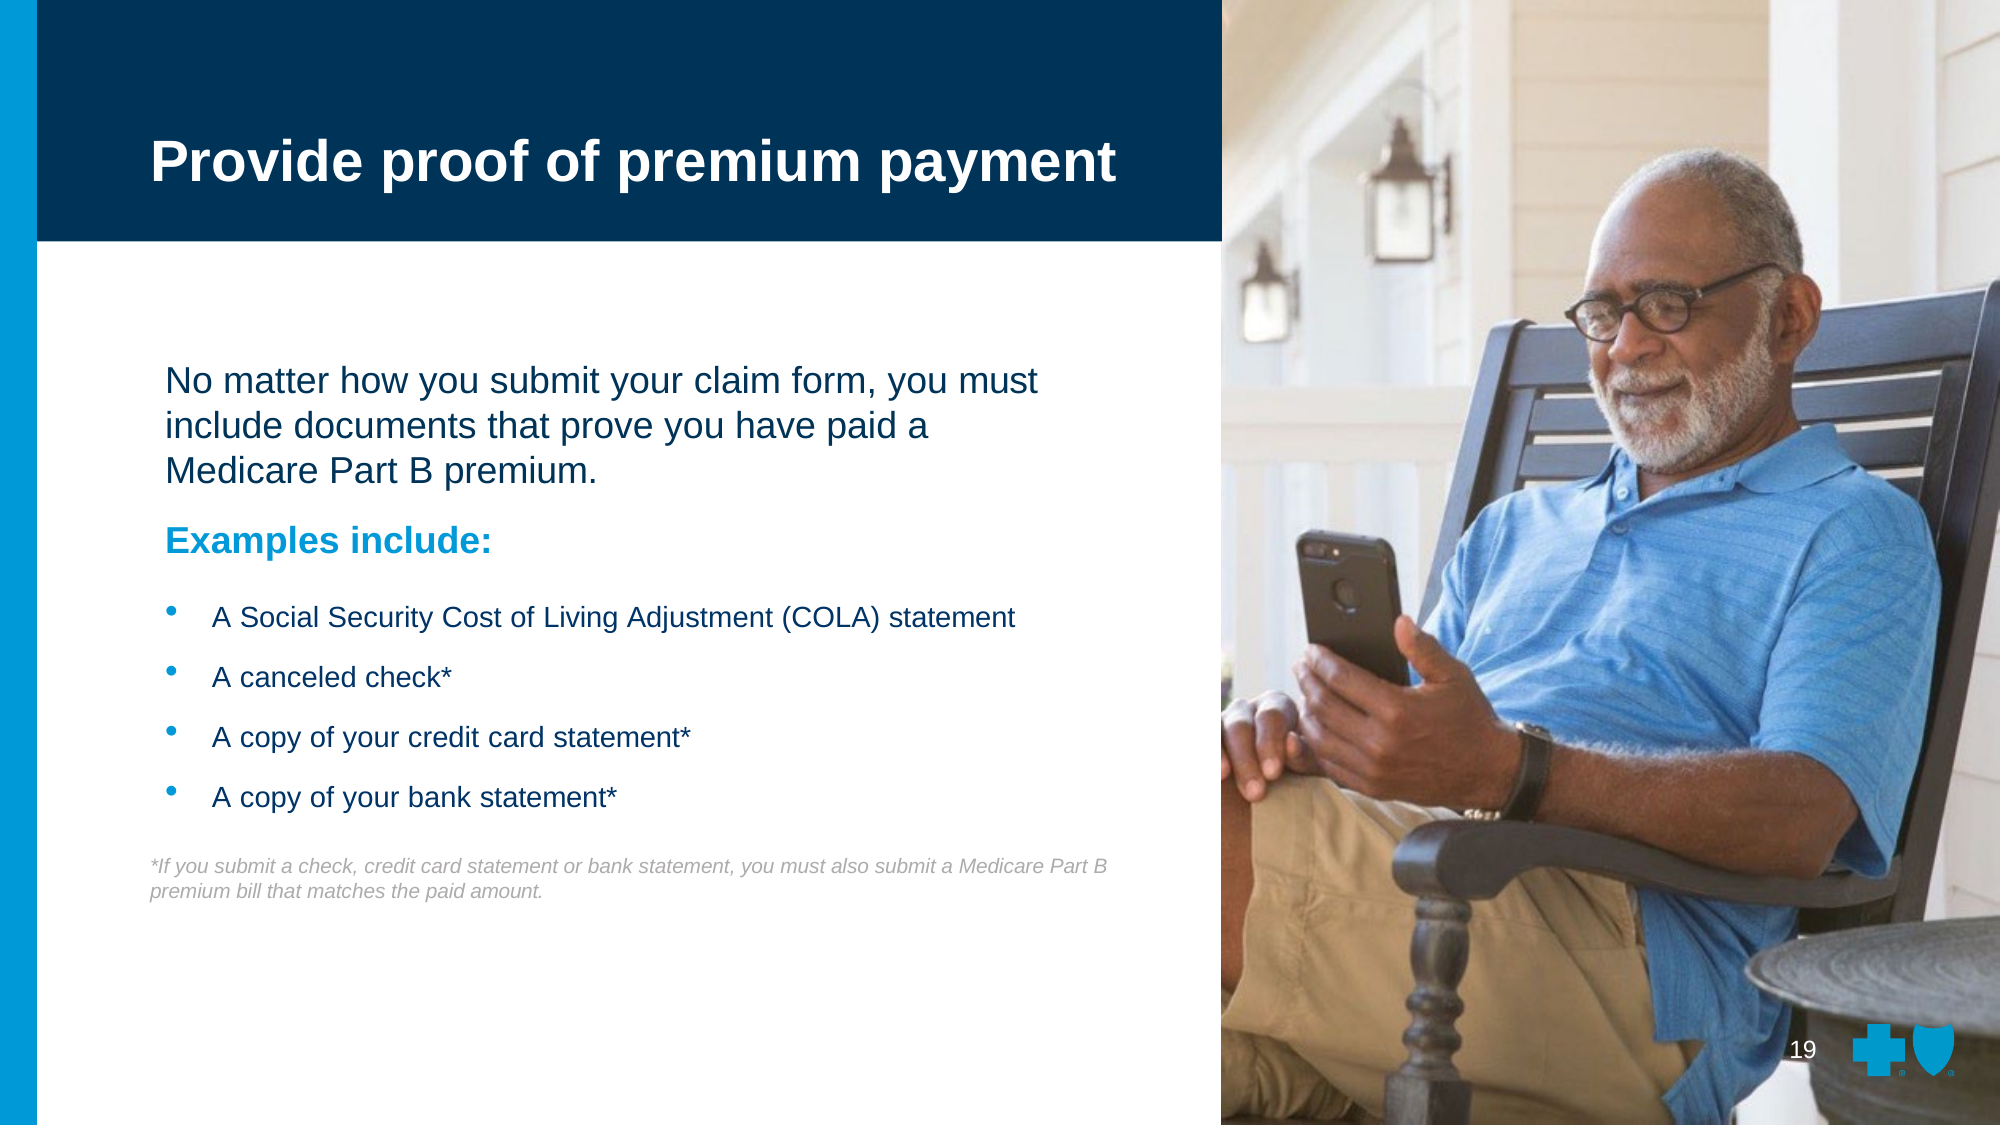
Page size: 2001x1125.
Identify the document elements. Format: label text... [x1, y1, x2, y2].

title Provide proof of premium payment [37, 0, 1219, 242]
text_box *If you submit a check, credit card statement or bank statement, you must also submit a Medicare Part B premium bill that matches the paid amount. [147, 850, 1109, 903]
text_box No matter how you submit your claim form, you must include documents that prove you have paid a Medicare Part B premium. Examples include: A Social Security Cost of Living Adjustment (COLA) statement A canceled check* A copy of your credit card statement* A copy of your bank statement* [162, 354, 1042, 814]
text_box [1221, 0, 2000, 1125]
text_box [0, 0, 37, 1125]
